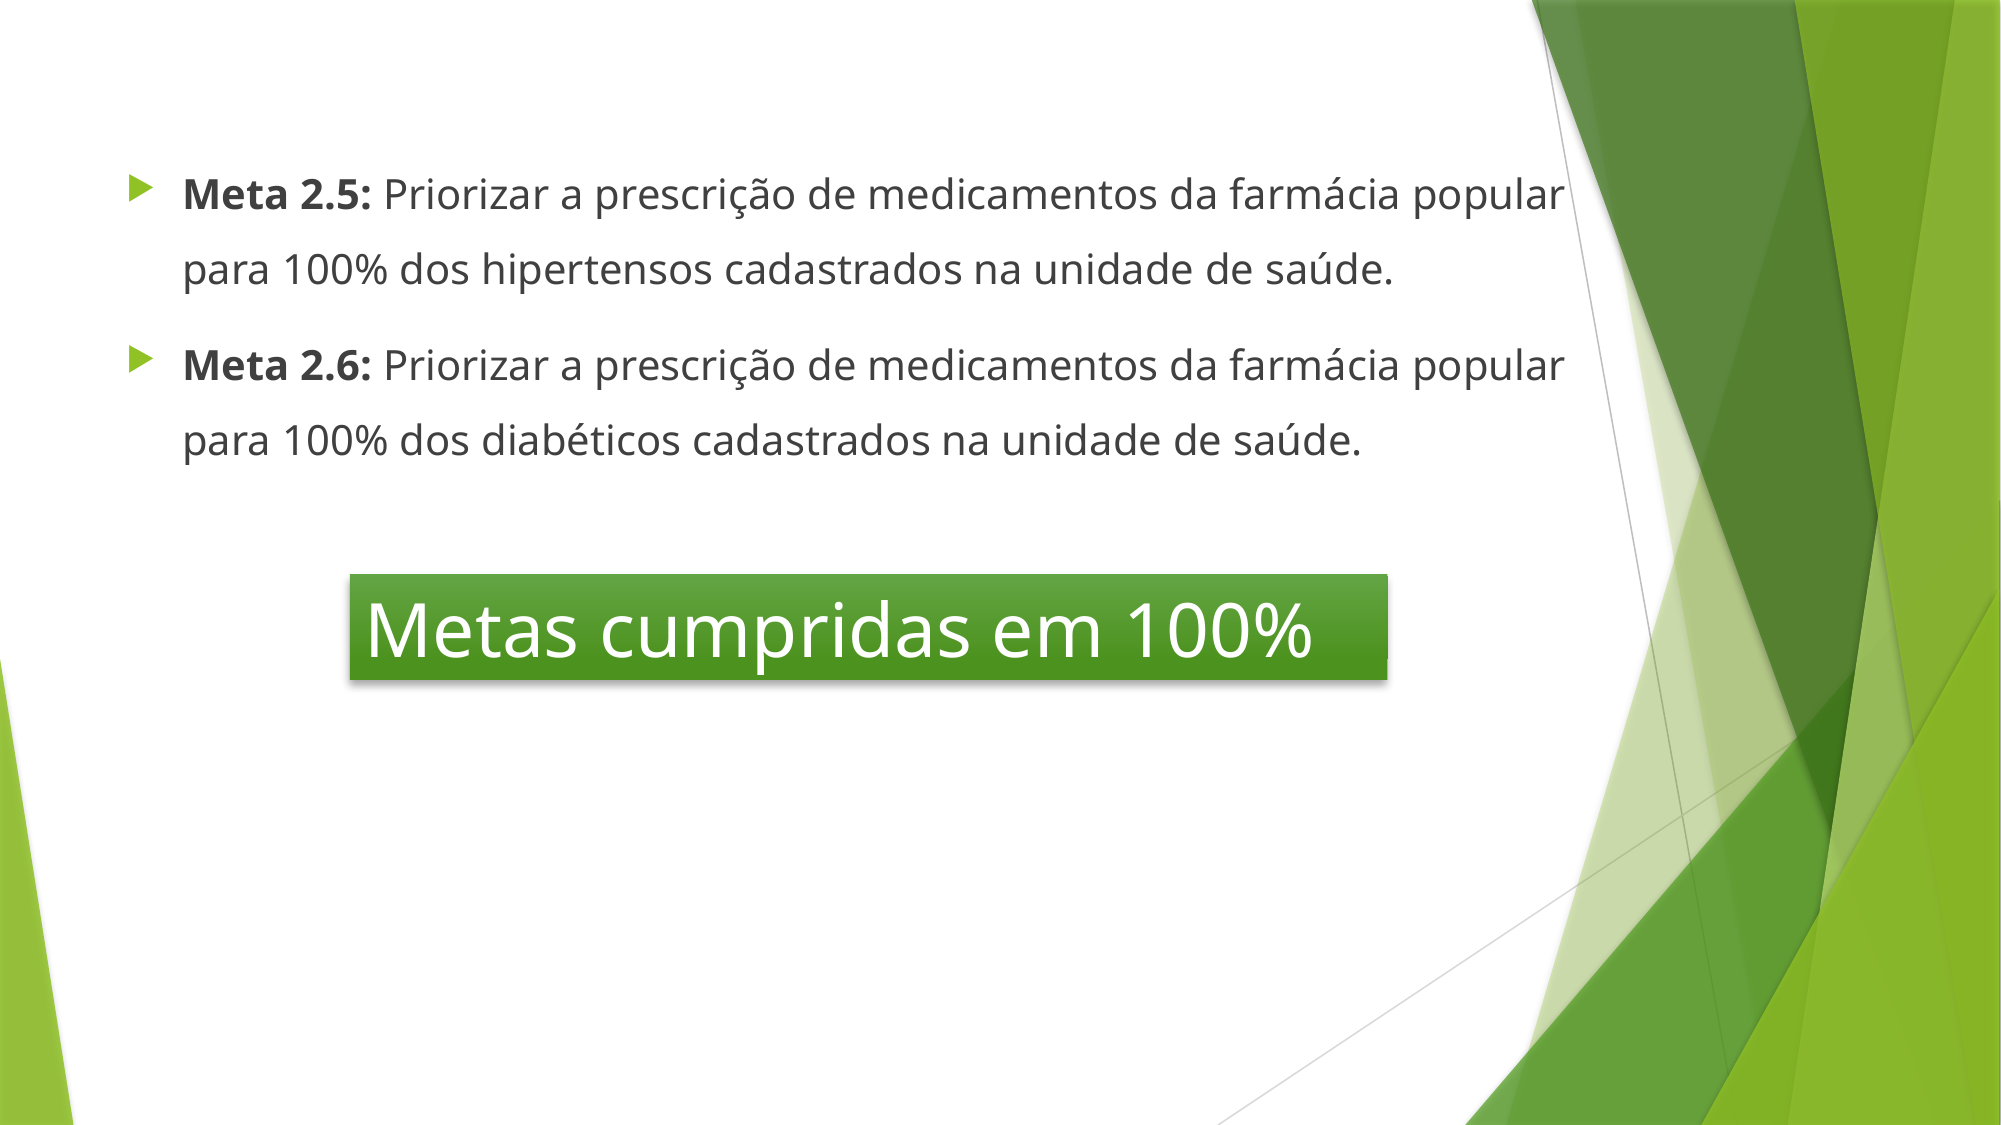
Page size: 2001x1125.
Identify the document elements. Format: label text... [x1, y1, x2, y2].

list Meta 2.5: Priorizar a prescrição de medicamentos da farmácia popular para 100% dos hipertensos cadastrados na unidade de saúde. Meta 2.6: Priorizar a prescrição de medicamentos da farmácia popular para 100% dos diabéticos cadastrados na unidade de saúde. [111, 135, 1591, 547]
text_box Metas cumpridas em 100% [349, 574, 1388, 680]
